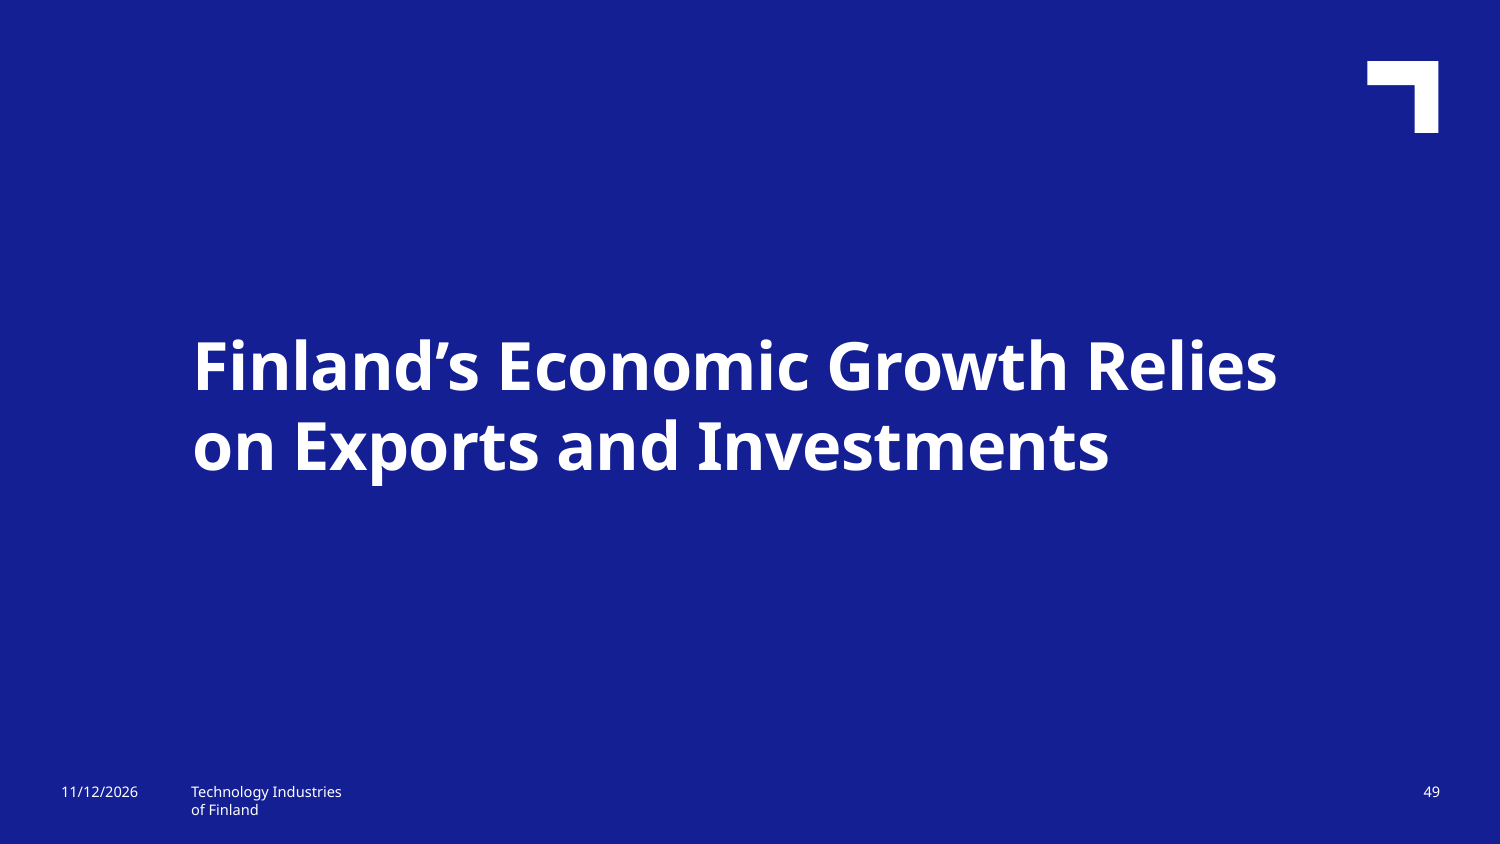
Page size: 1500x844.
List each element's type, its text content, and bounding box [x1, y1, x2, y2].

slide_number 49 [1313, 775, 1456, 803]
list Finland’s Economic Growth Relies on Exports and Investments [175, 315, 1321, 507]
footer Technology Industries of Finland [198, 775, 517, 803]
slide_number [46, 775, 198, 803]
